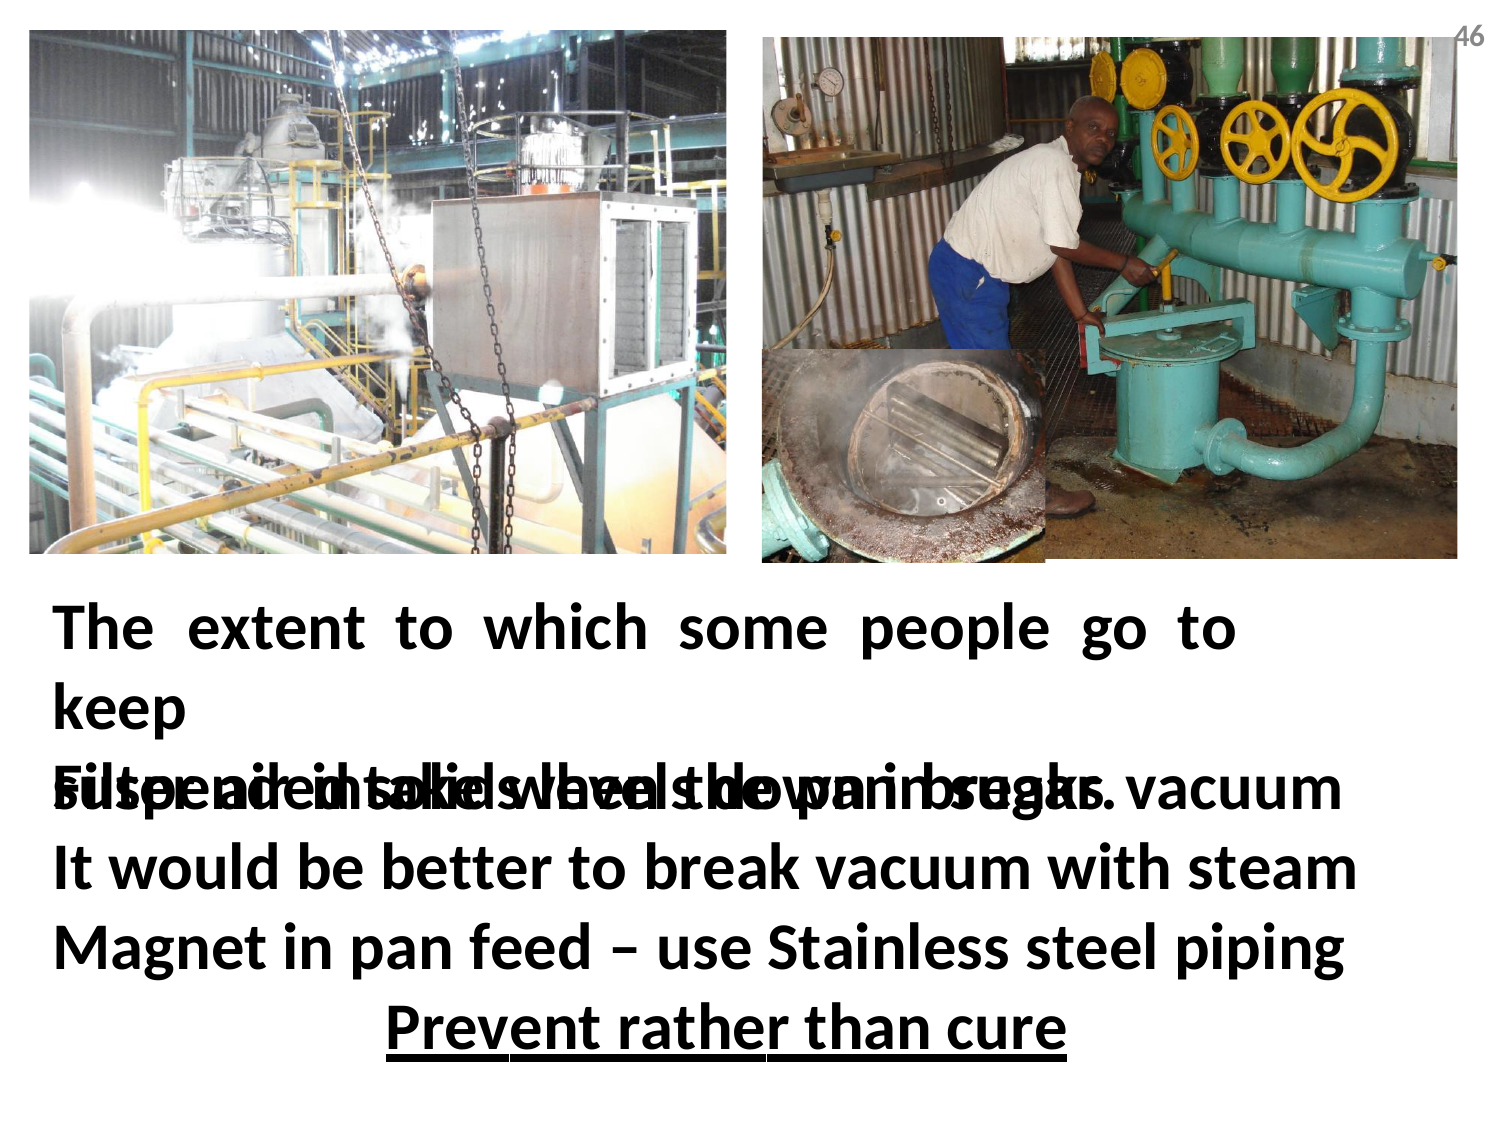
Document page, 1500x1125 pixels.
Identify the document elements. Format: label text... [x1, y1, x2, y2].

text_box [761, 349, 1046, 563]
text_box [29, 30, 727, 554]
text_box [762, 37, 1458, 559]
text_box Filter air intake when the pan breaks vacuum It would be better to break vacuum with steam Magnet in pan feed – use Stainless steel piping Prevent rather than cure [50, 742, 1401, 1063]
text_box The extent to which some people go to keep suspended solids levels down in sugar. [50, 582, 1400, 742]
text_box 46 [1451, 14, 1488, 53]
